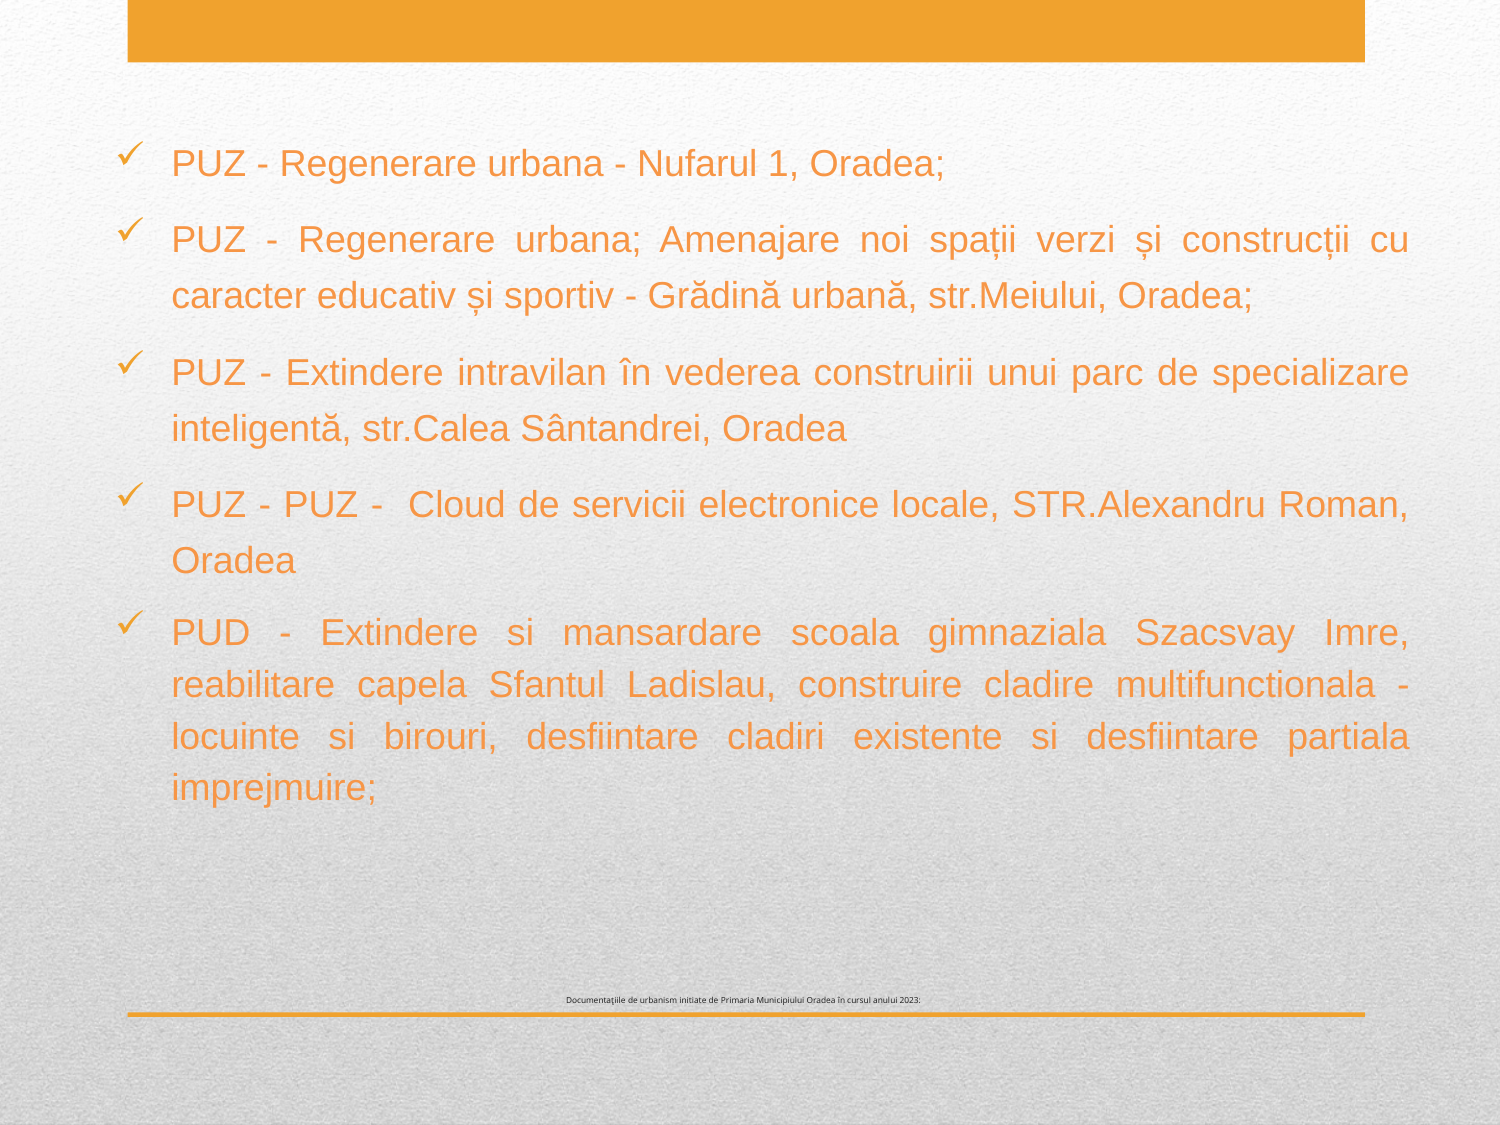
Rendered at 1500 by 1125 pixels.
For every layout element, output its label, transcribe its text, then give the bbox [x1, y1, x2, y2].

list PUZ - Regenerare urbana - Nufarul 1, Oradea; PUZ - Regenerare urbana; Amenajare noi spații verzi și construcții cu caracter educativ și sportiv - Grădină urbană, str.Meiului, Oradea; PUZ - Extindere intravilan în vederea construirii unui parc de specializare inteligentă, str.Calea Sântandrei, Oradea PUZ - PUZ - Cloud de servicii electronice locale, STR.Alexandru Roman, Oradea PUD - Extindere si mansardare scoala gimnaziala Szacsvay Imre, reabilitare capela Sfantul Ladislau, construire cladire multifunctionala - locuinte si birouri, desfiintare cladiri existente si desfiintare partiala imprejmuire; [99, 87, 1425, 938]
title Documentaţiile de urbanism initiate de Primaria Municipiului Oradea în cursul anului 2023: [24, 937, 1463, 1013]
